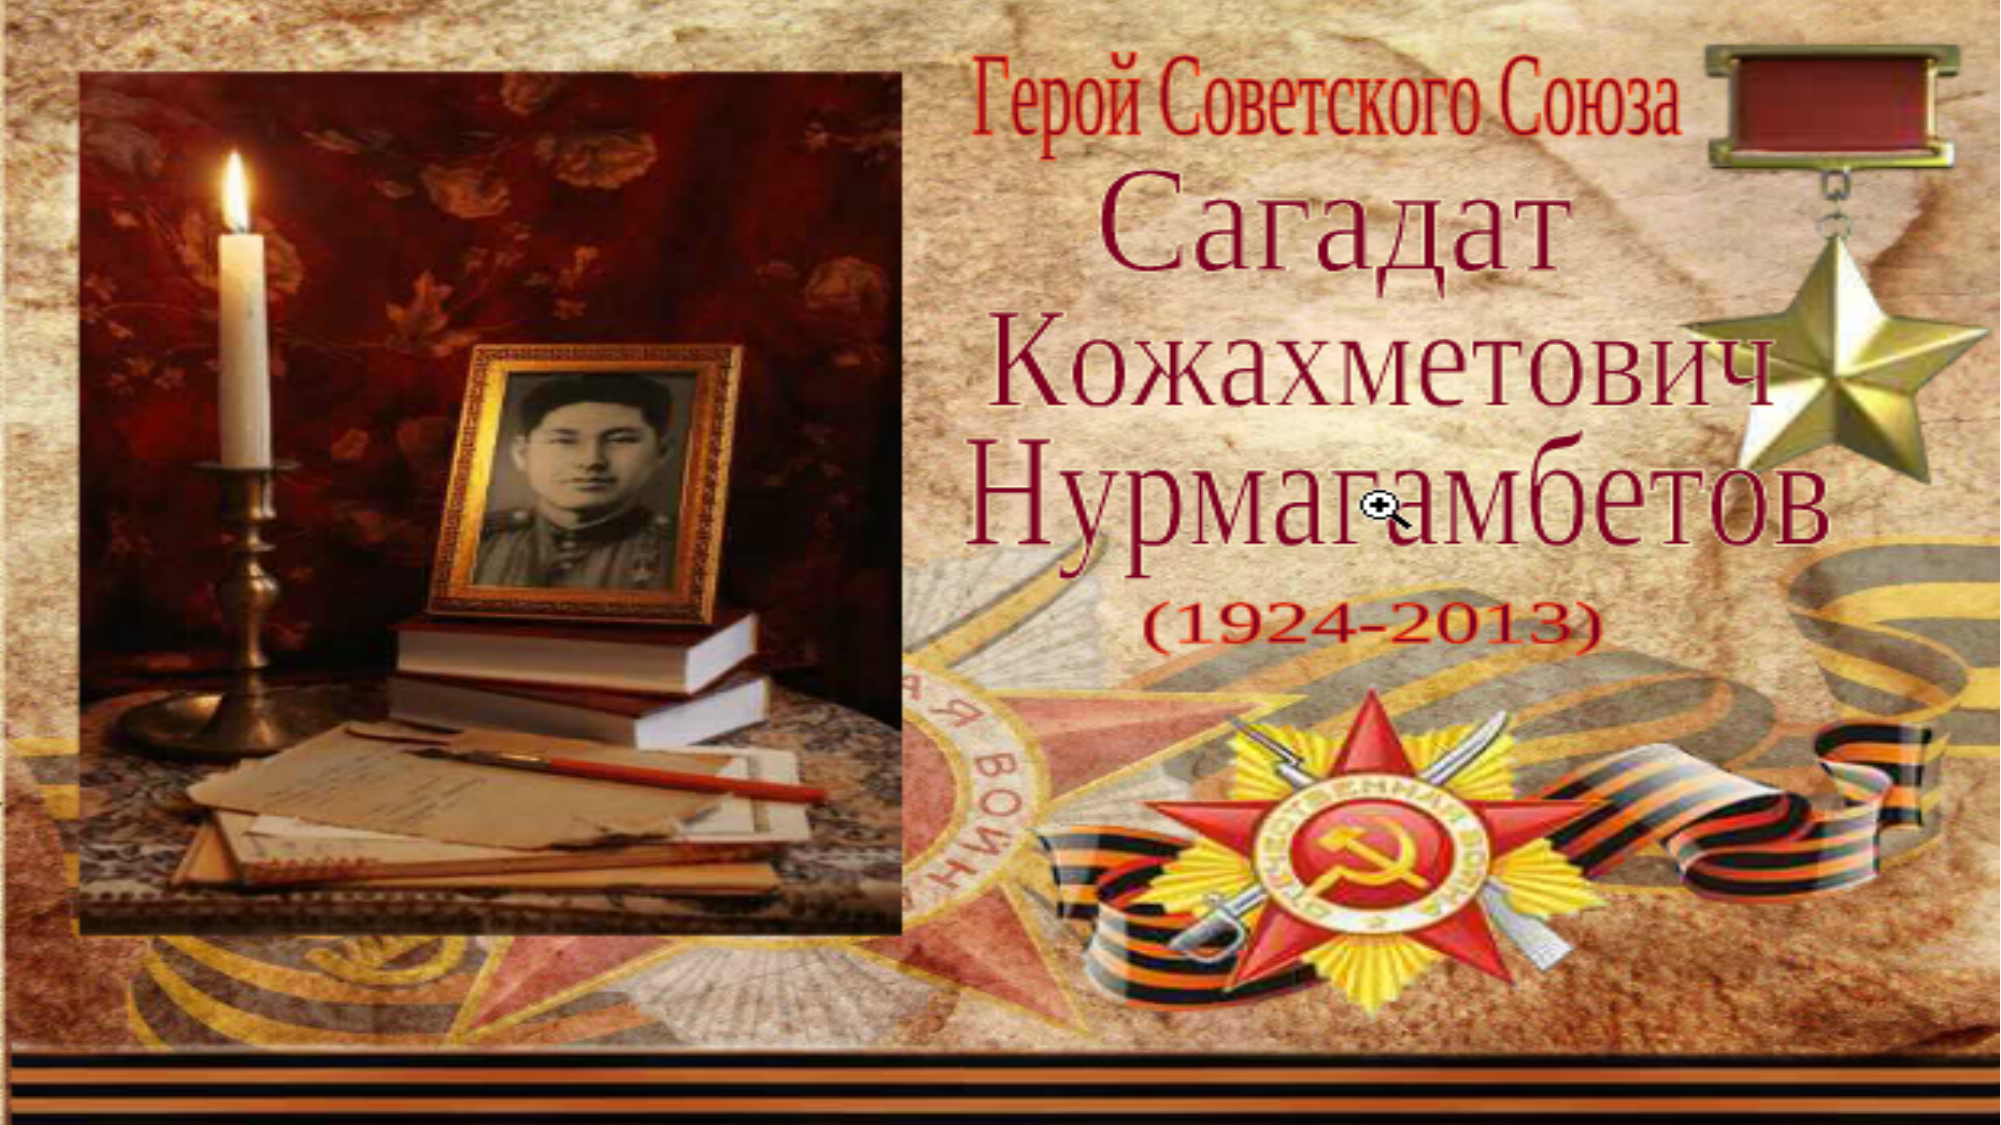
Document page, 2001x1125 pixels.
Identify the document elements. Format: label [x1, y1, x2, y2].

list [0, 0, 2000, 1125]
